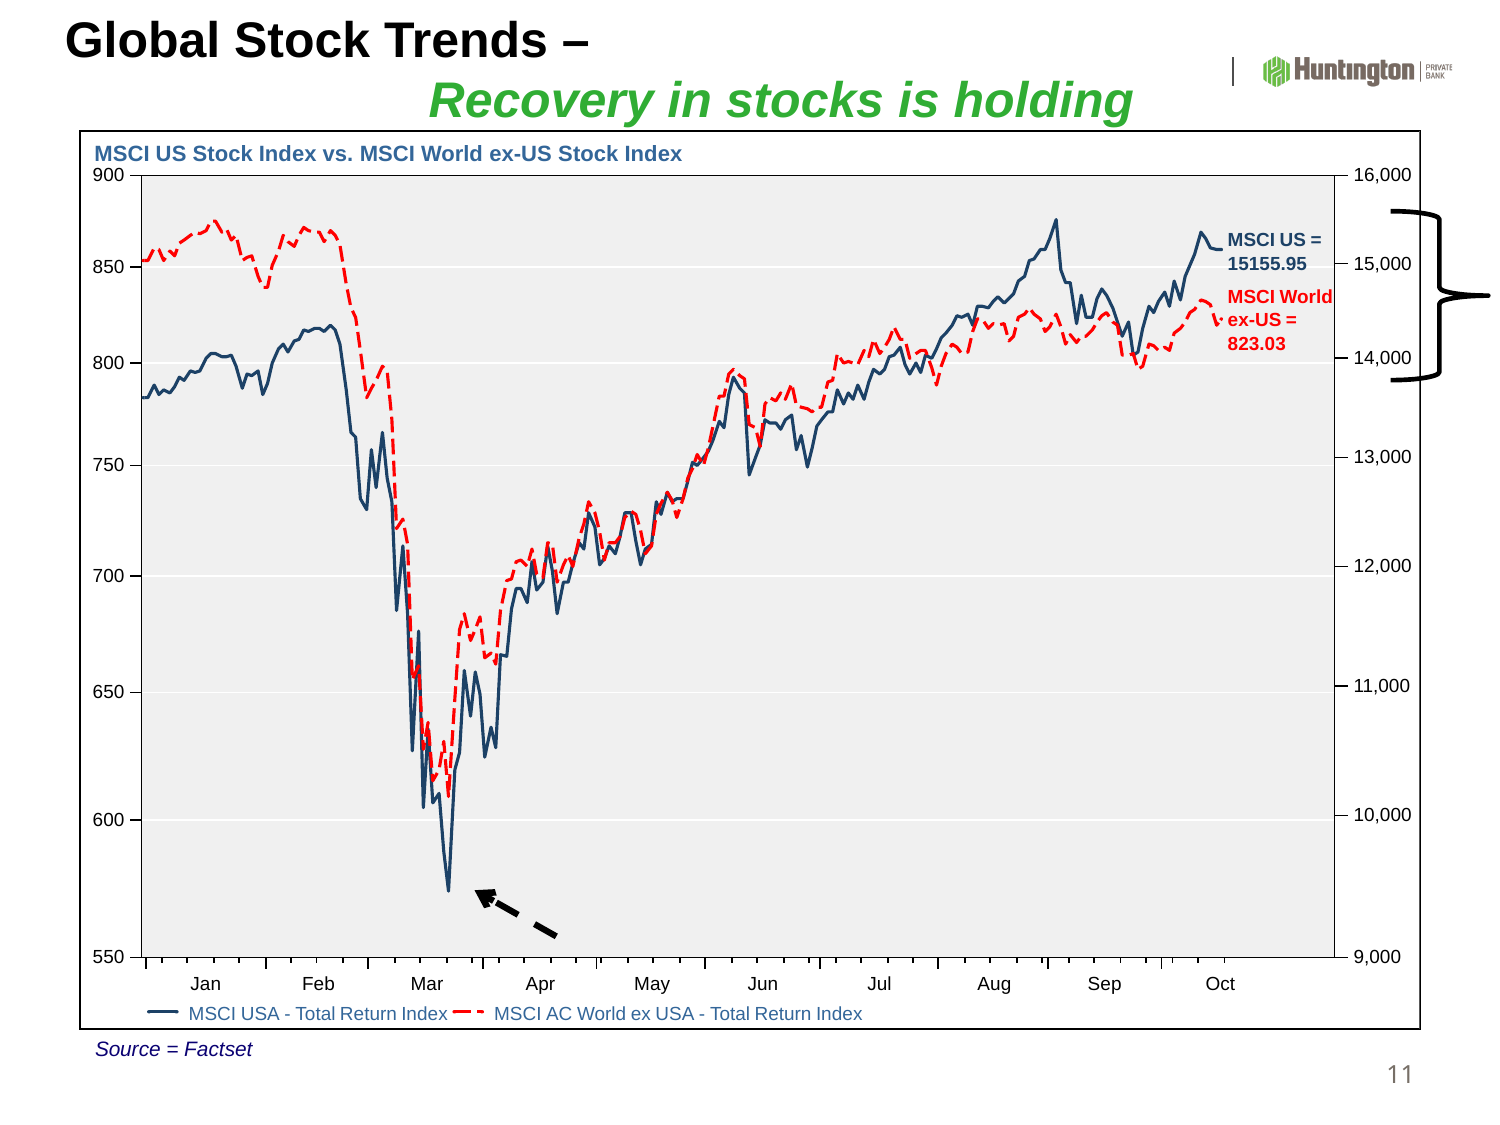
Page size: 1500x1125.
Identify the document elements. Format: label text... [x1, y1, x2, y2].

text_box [474, 889, 557, 937]
text_box Global Stock Trends – Recovery in stocks is holding [50, 0, 1476, 132]
text_box Source = Factset [80, 1037, 568, 1069]
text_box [79, 131, 1420, 1029]
text_box 11 [1371, 1051, 1454, 1111]
text_box [1423, 212, 1490, 379]
